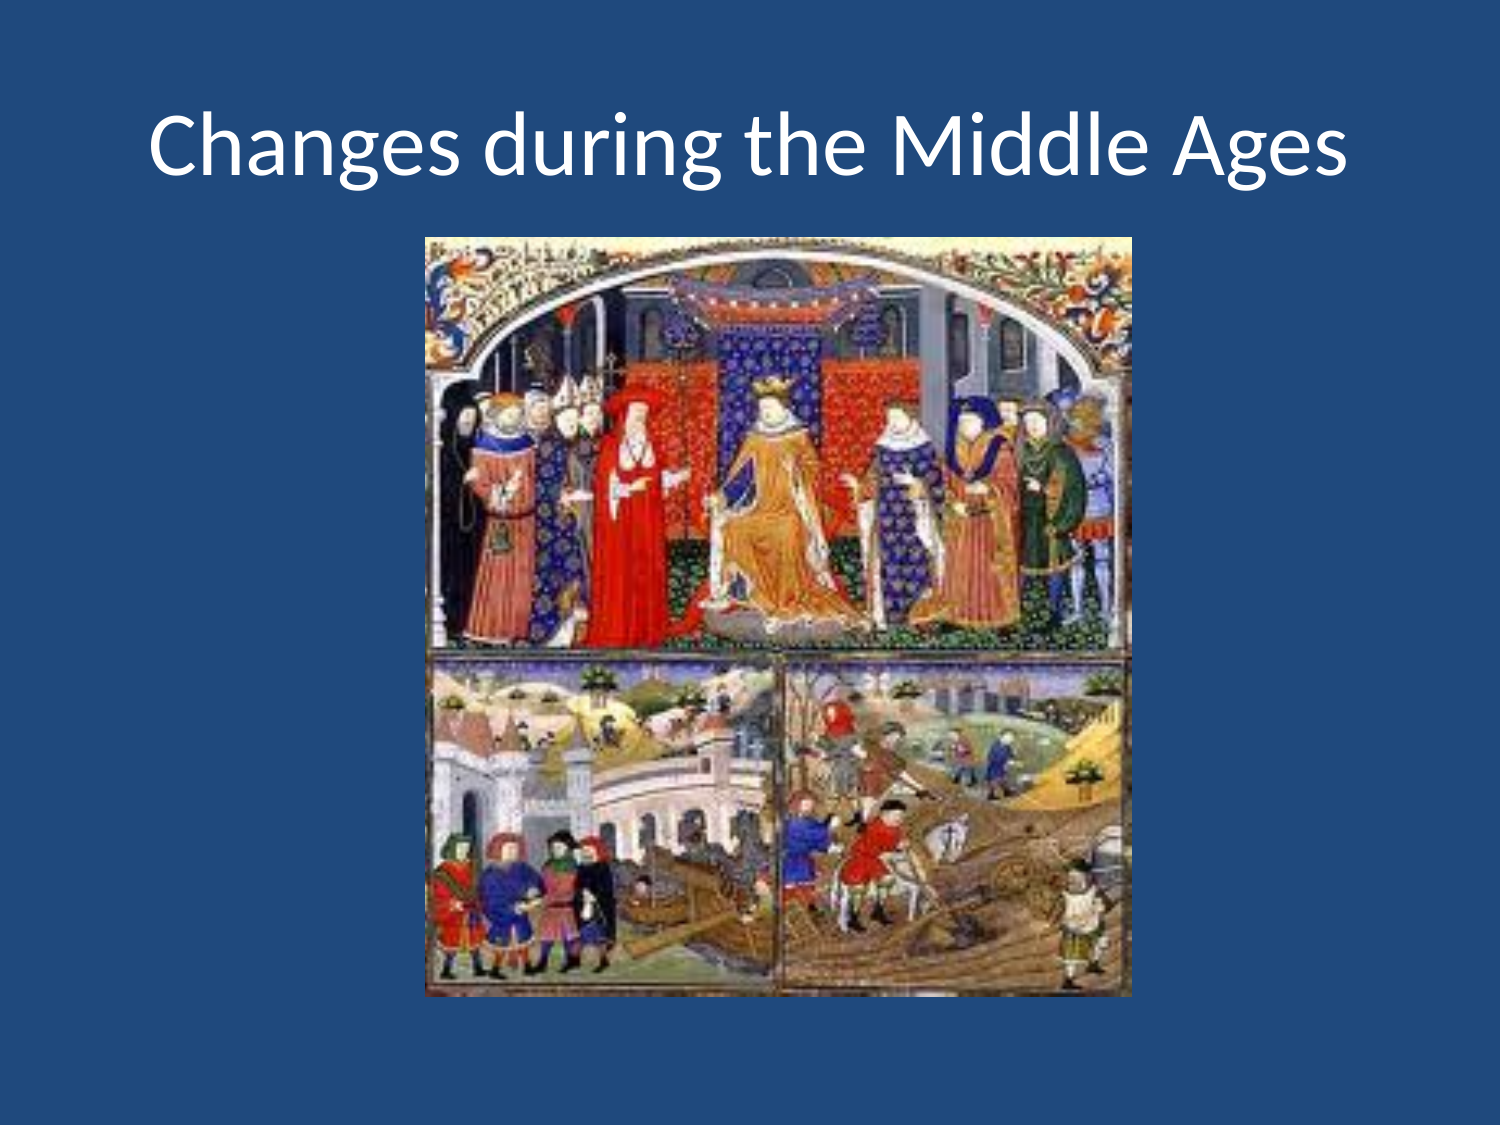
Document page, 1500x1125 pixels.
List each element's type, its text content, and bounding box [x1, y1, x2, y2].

picture [424, 237, 1133, 997]
title Changes during the Middle Ages [75, 45, 1425, 233]
